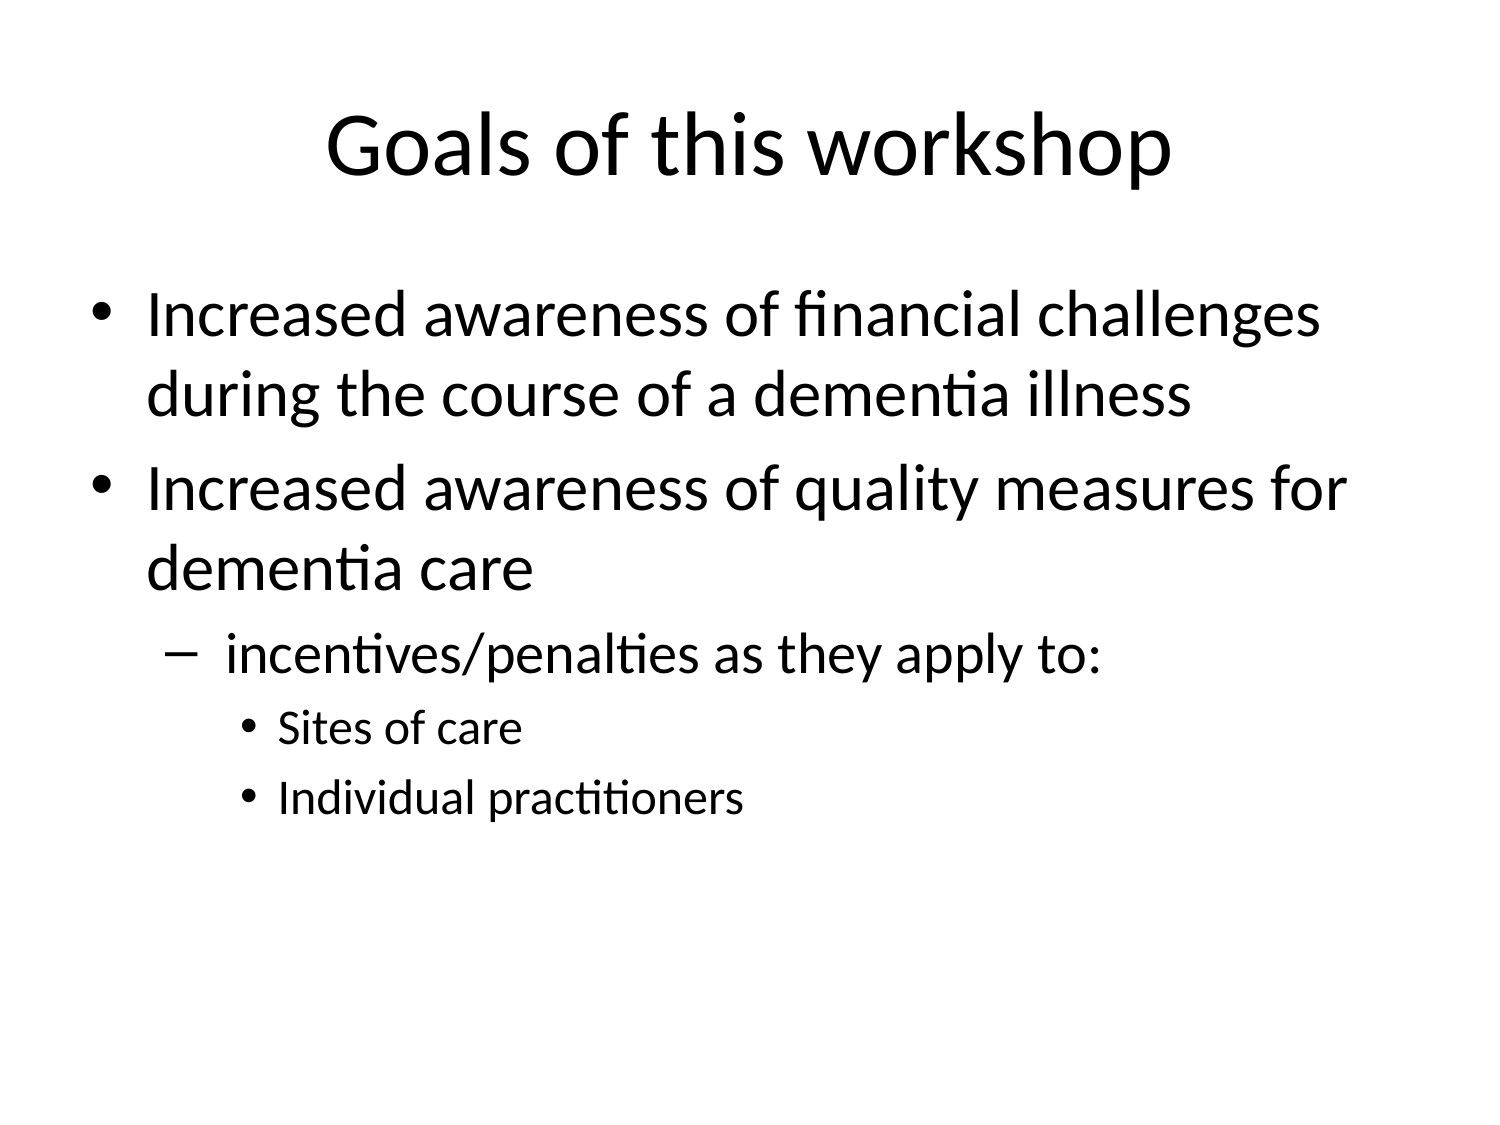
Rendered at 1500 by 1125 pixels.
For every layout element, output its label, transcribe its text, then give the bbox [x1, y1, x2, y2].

title Goals of this workshop [75, 45, 1425, 233]
list Increased awareness of financial challenges during the course of a dementia illness Increased awareness of quality measures for dementia care incentives/penalties as they apply to: Sites of care Individual practitioners [75, 262, 1425, 1005]
